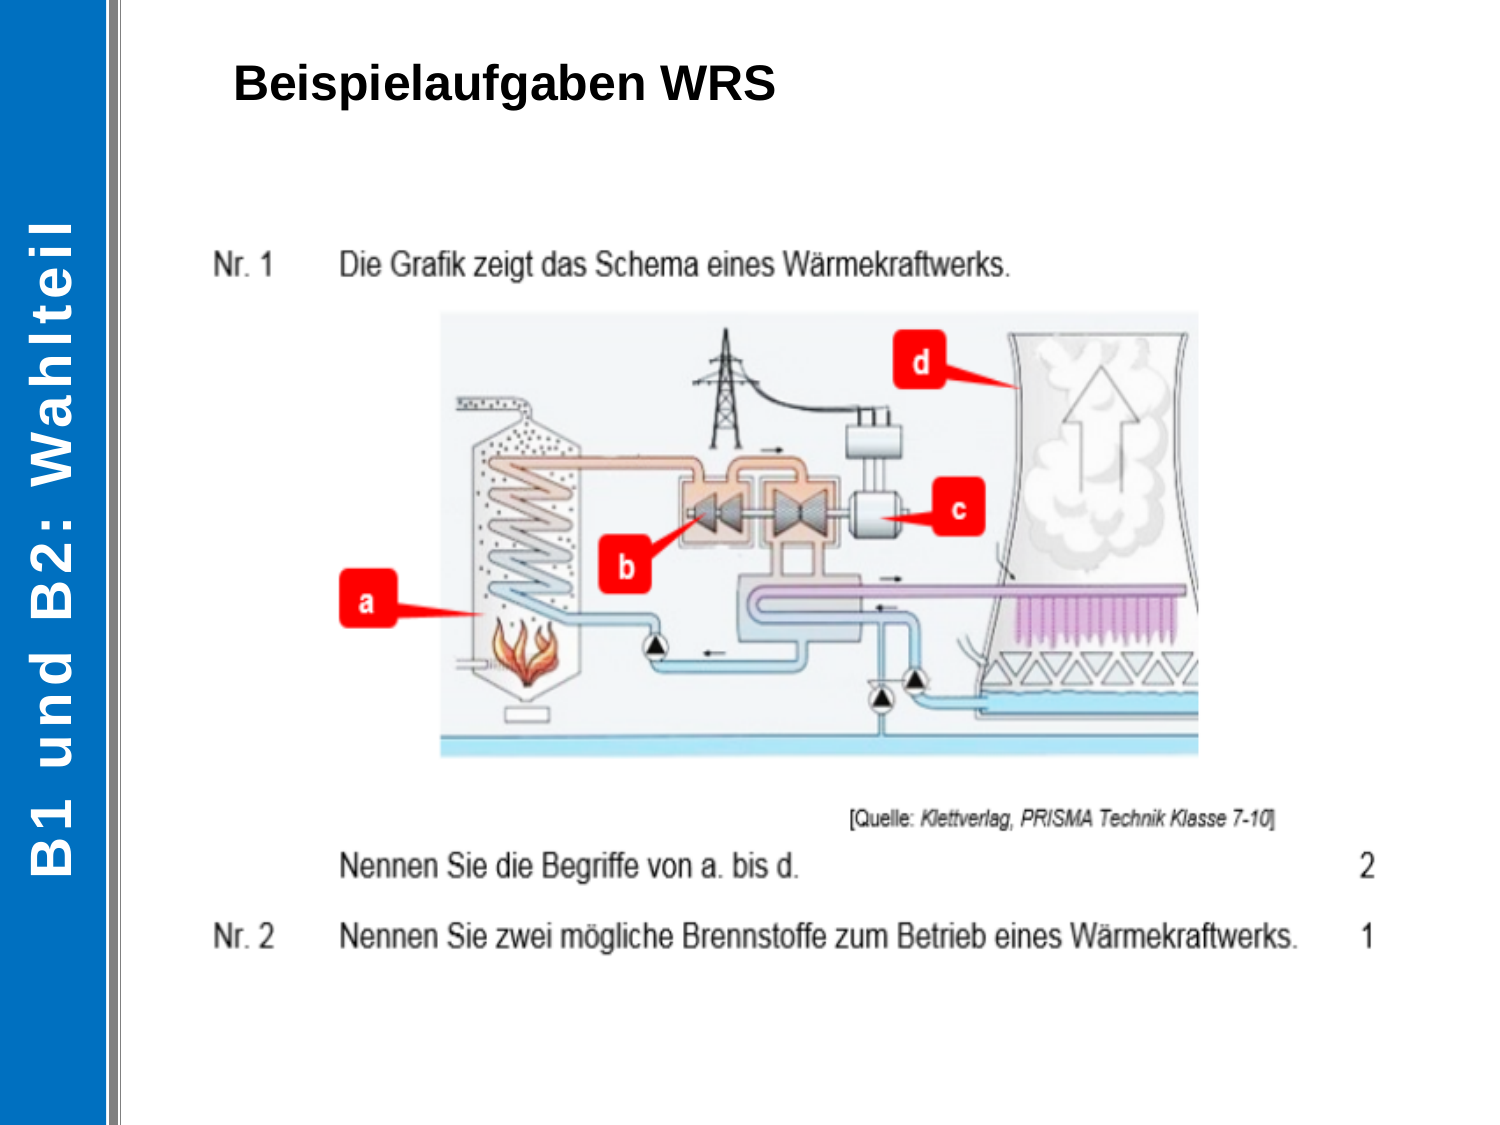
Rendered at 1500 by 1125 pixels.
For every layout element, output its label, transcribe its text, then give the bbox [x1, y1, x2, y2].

text_box [0, 0, 106, 1125]
text_box Beispielaufgaben WRS [218, 54, 1500, 118]
text_box B1 und B2: Wahlteil [5, 30, 106, 1071]
picture [182, 219, 1422, 987]
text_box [111, 0, 121, 1125]
